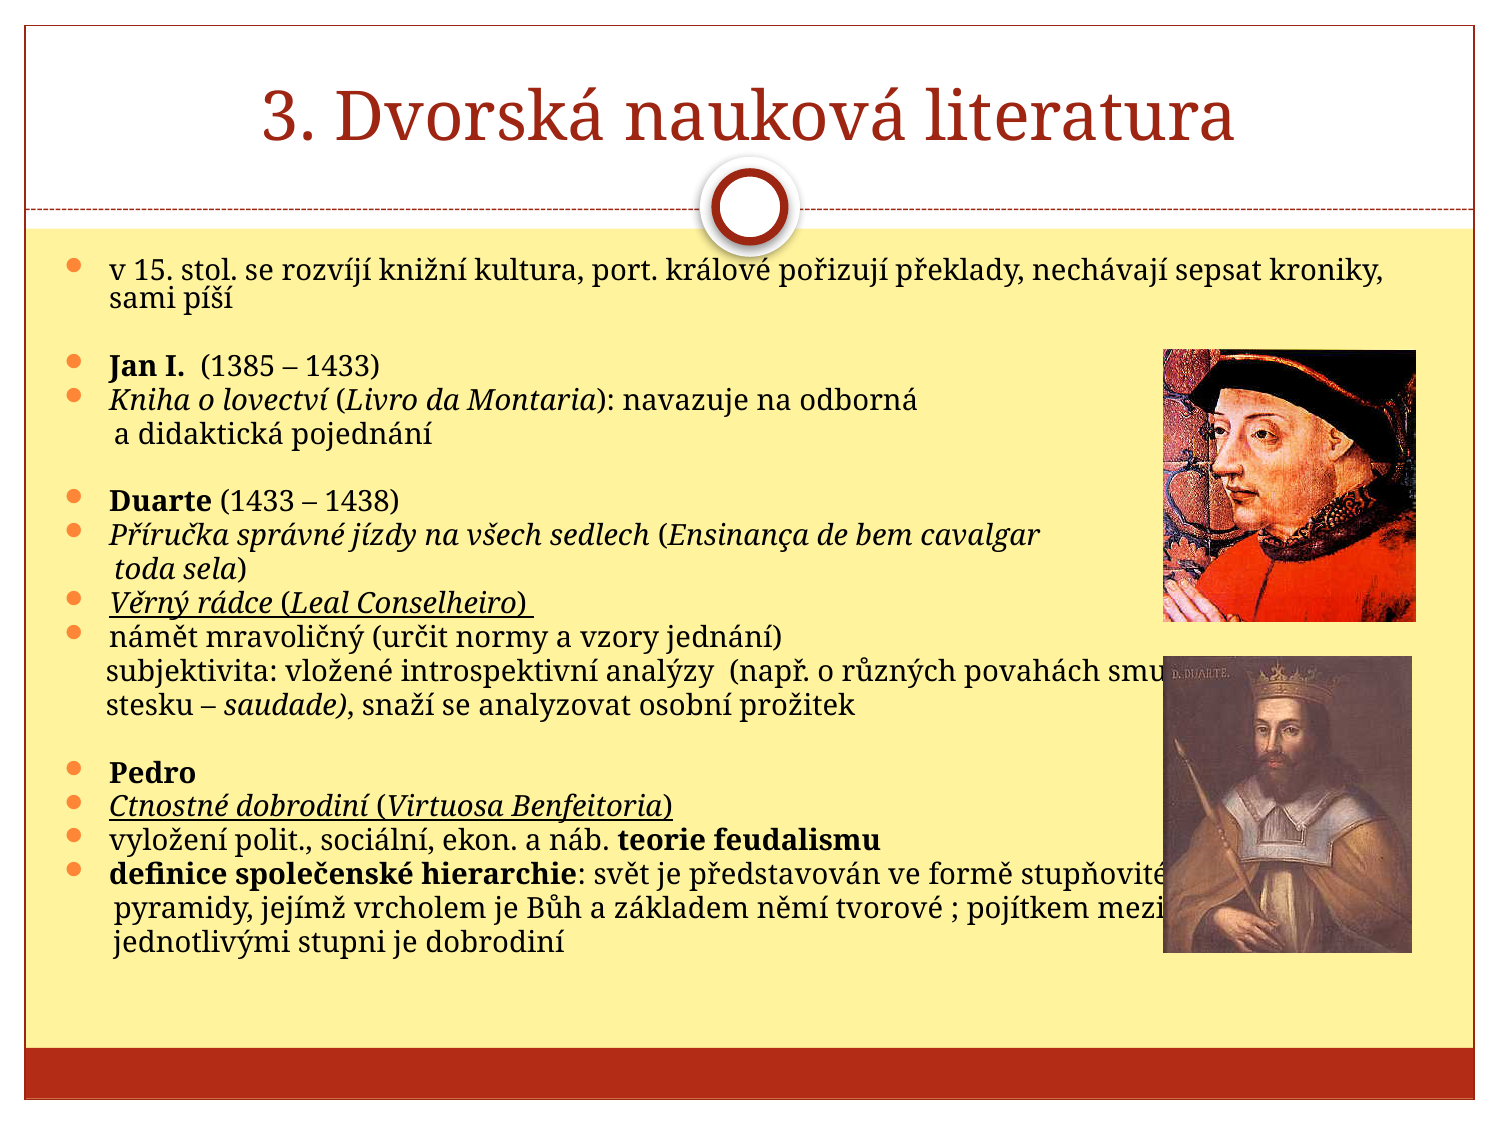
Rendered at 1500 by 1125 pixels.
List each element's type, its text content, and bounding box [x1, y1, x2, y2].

picture [1163, 349, 1416, 622]
title 3. Dvorská nauková literatura [49, 37, 1450, 163]
list v 15. stol. se rozvíjí knižní kultura, port. králové pořizují překlady, nechávají sepsat kroniky, sami píší Jan I. (1385 – 1433) Kniha o lovectví (Livro da Montaria): navazuje na odborná a didaktická pojednání Duarte (1433 – 1438) Příručka správné jízdy na všech sedlech (Ensinança de bem cavalgar toda sela) Věrný rádce (Leal Conselheiro) námět mravoličný (určit normy a vzory jednání) subjektivita: vložené introspektivní analýzy (např. o různých povahách smutku a stesku – saudade), snaží se analyzovat osobní prožitek Pedro Ctnostné dobrodiní (Virtuosa Benfeitoria) vyložení polit., sociální, ekon. a náb. teorie feudalismu definice společenské hierarchie: svět je představován ve formě stupňovité pyramidy, jejímž vrcholem je Bůh a základem němí tvorové ; pojítkem mezi jednotlivými stupni je dobrodiní [49, 250, 1445, 1001]
picture [1163, 656, 1412, 953]
